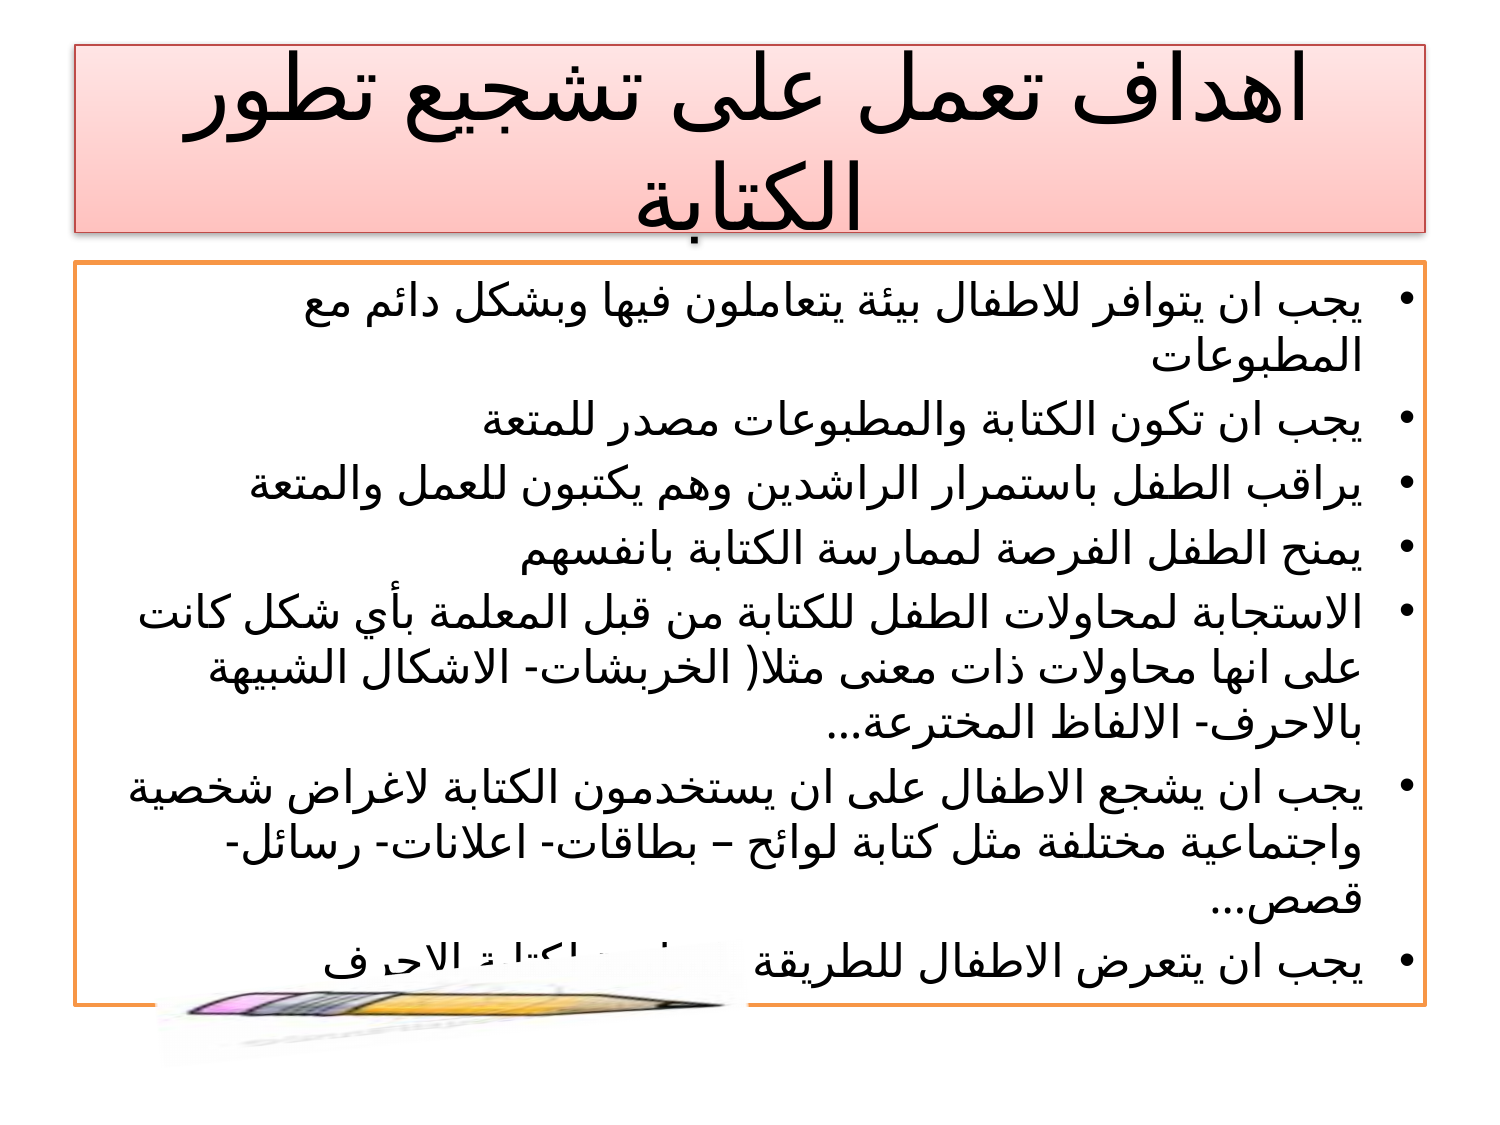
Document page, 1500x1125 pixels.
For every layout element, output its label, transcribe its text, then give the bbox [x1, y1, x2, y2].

picture [156, 940, 748, 1067]
list يجب ان يتوافر للاطفال بيئة يتعاملون فيها وبشكل دائم مع المطبوعات يجب ان تكون الكتابة والمطبوعات مصدر للمتعة يراقب الطفل باستمرار الراشدين وهم يكتبون للعمل والمتعة يمنح الطفل الفرصة لممارسة الكتابة بانفسهم الاستجابة لمحاولات الطفل للكتابة من قبل المعلمة بأي شكل كانت على انها محاولات ذات معنى مثلا( الخربشات- الاشكال الشبيهة بالاحرف- الالفاظ المخترعة... يجب ان يشجع الاطفال على ان يستخدمون الكتابة لاغراض شخصية واجتماعية مختلفة مثل كتابة لوائح – بطاقات- اعلانات- رسائل- قصص... يجب ان يتعرض الاطفال للطريقة السليمة لكتابة الاحرف [73, 260, 1427, 1007]
title اهداف تعمل على تشجيع تطور الكتابة [74, 44, 1426, 233]
